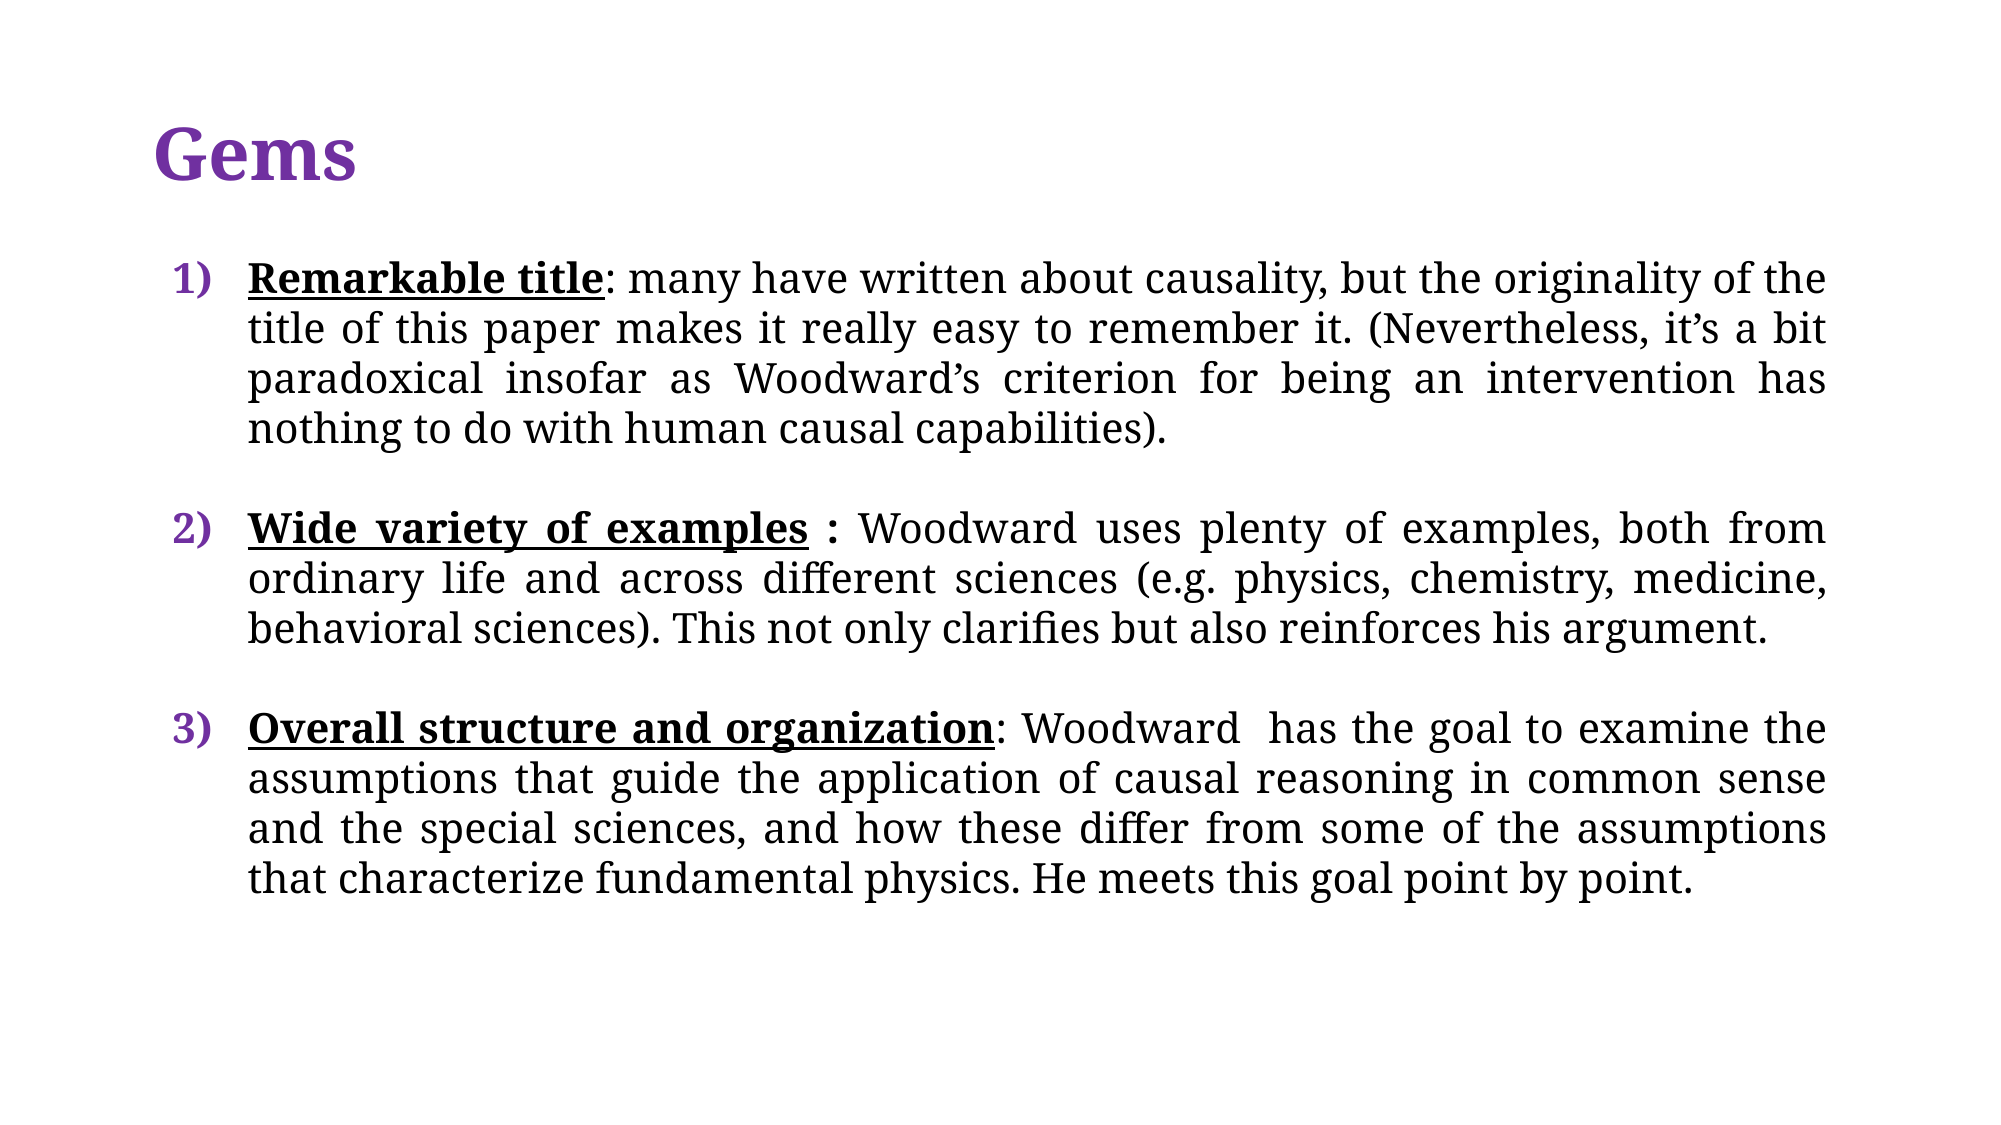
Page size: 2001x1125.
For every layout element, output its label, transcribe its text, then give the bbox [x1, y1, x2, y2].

title Gems [137, 92, 1863, 222]
text_box Remarkable title: many have written about causality, but the originality of the title of this paper makes it really easy to remember it. (Nevertheless, it’s a bit paradoxical insofar as Woodward’s criterion for being an intervention has nothing to do with human causal capabilities). Wide variety of examples : Woodward uses plenty of examples, both from ordinary life and across different sciences (e.g. physics, chemistry, medicine, behavioral sciences). This not only clarifies but also reinforces his argument. Overall structure and organization: Woodward has the goal to examine the assumptions that guide the application of causal reasoning in common sense and the special sciences, and how these differ from some of the assumptions that characterize fundamental physics. He meets this goal point by point. [157, 244, 1843, 960]
